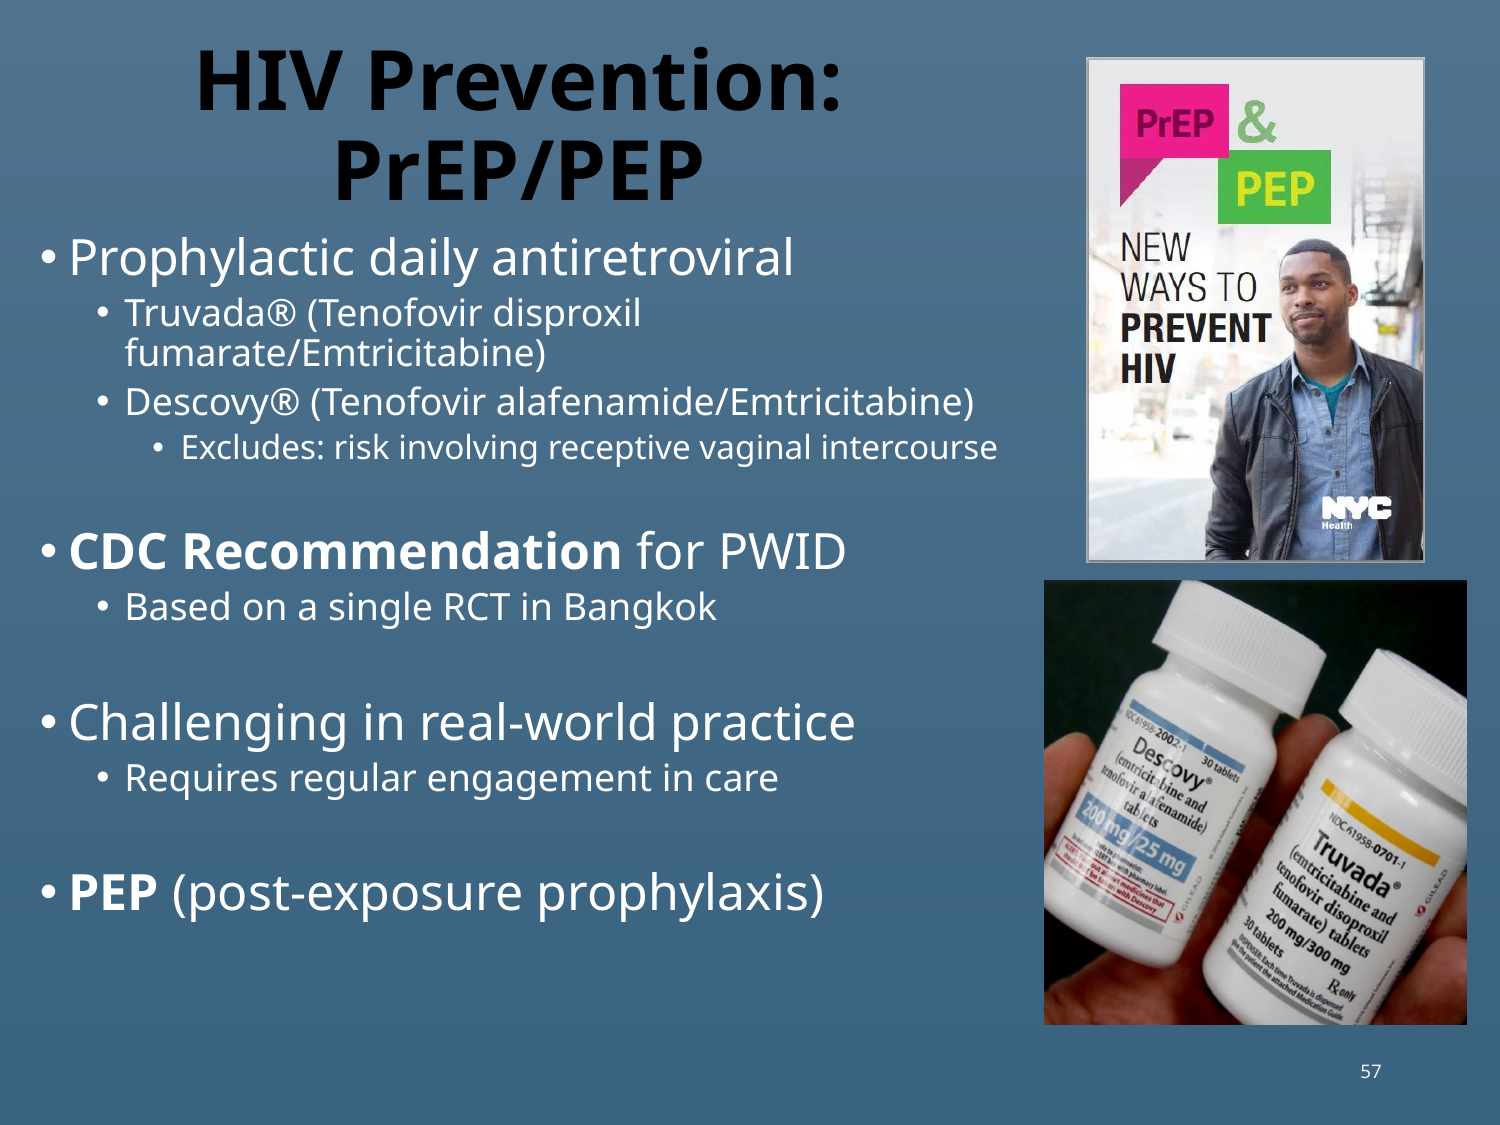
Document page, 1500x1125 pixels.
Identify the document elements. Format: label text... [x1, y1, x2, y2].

list Prophylactic daily antiretroviral Truvada® (Tenofovir disproxil fumarate/Emtricitabine) Descovy® (Tenofovir alafenamide/Emtricitabine) Excludes: risk involving receptive vaginal intercourse CDC Recommendation for PWID Based on a single RCT in Bangkok Challenging in real-world practice Requires regular engagement in care PEP (post-exposure prophylaxis) [24, 224, 1060, 1073]
picture [1044, 580, 1467, 1025]
picture [1086, 57, 1425, 563]
slide_number 57 [1059, 1042, 1397, 1103]
title HIV Prevention: PrEP/PEP [12, 19, 1025, 237]
